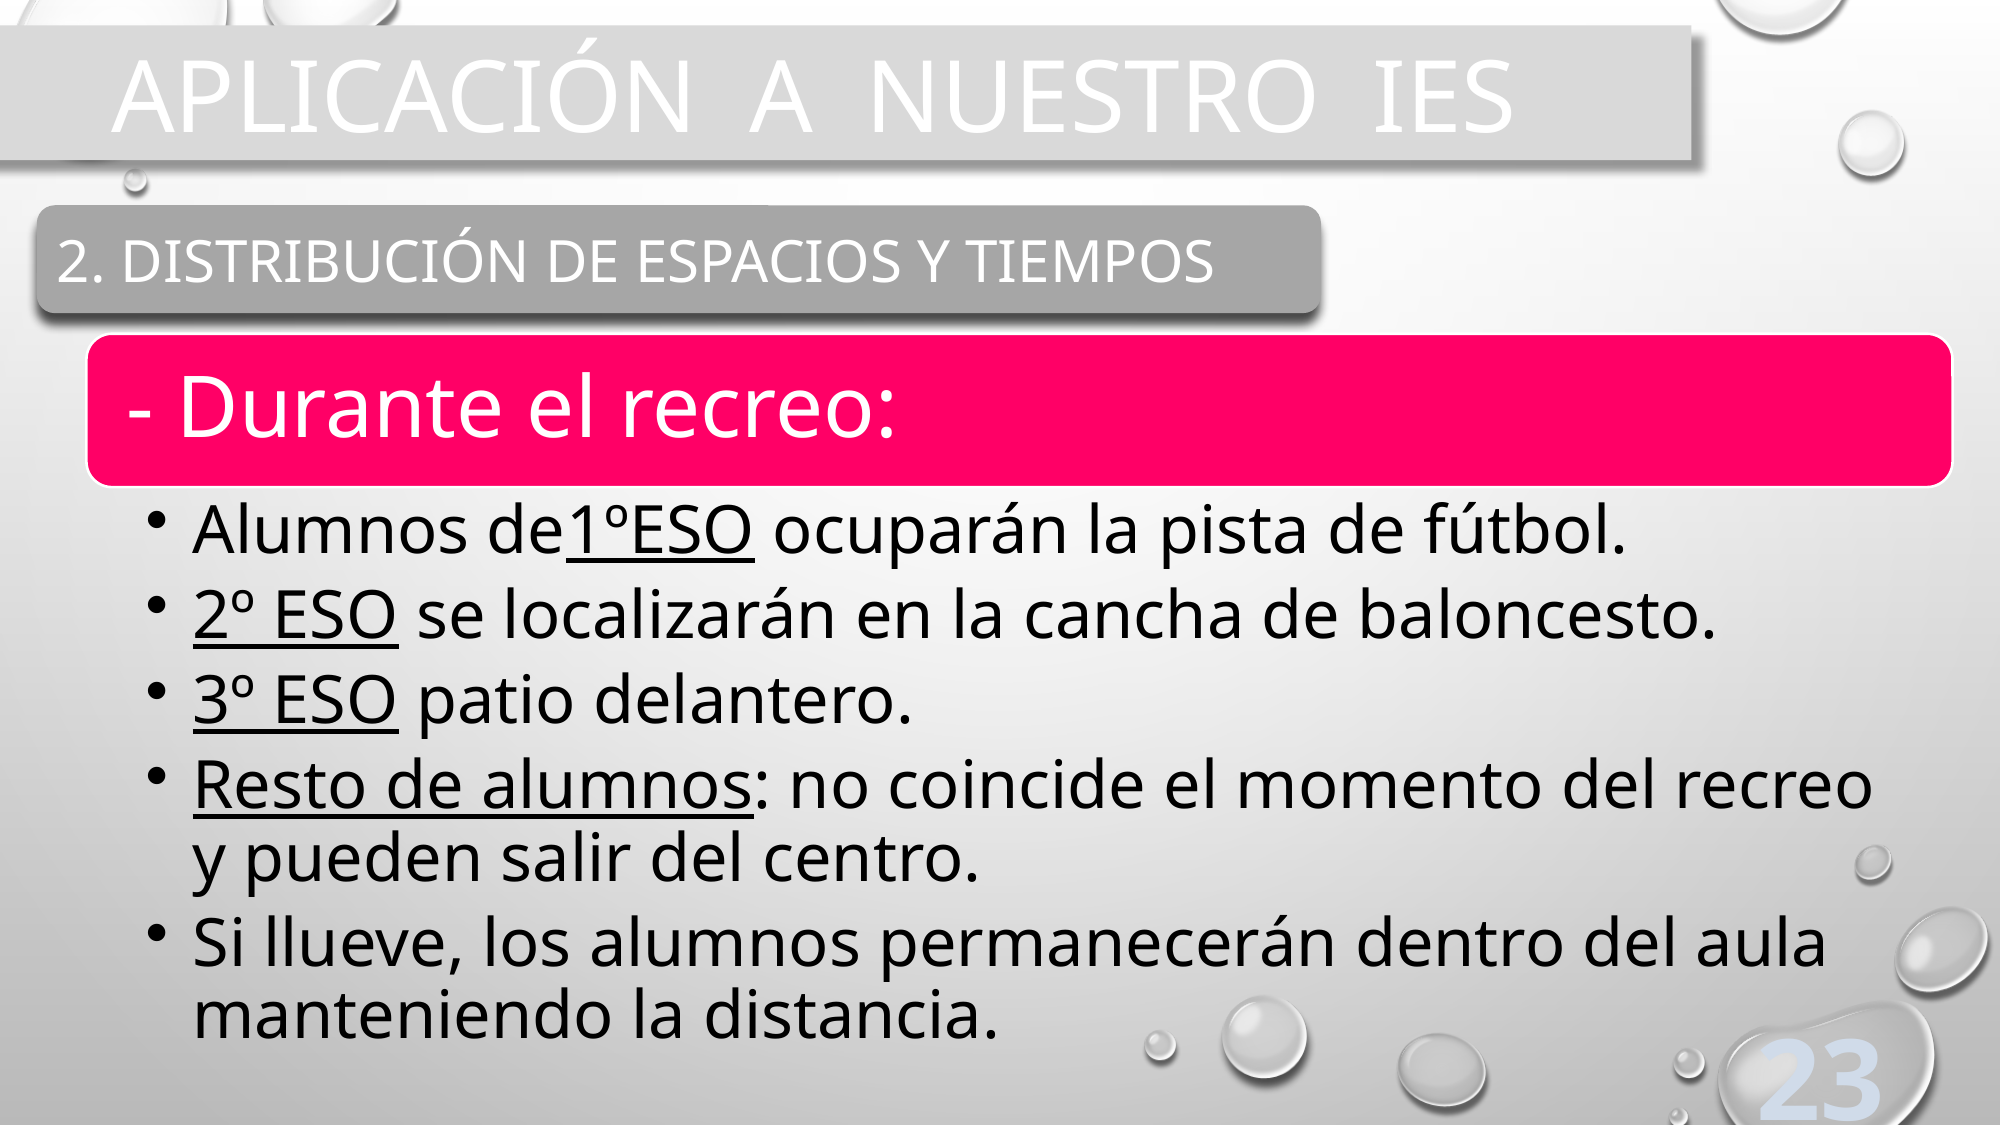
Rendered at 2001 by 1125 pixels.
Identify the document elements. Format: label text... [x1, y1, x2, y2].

text_box 23 [1741, 1042, 1900, 1125]
text_box APLICACIÓN A NUESTRO IES [0, 25, 1692, 161]
text_box 2. DISTRIBUCIÓN DE ESPACIOS Y TIEMPOS [36, 205, 1322, 314]
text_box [86, 332, 1953, 1032]
picture [0, 0, 2000, 1125]
